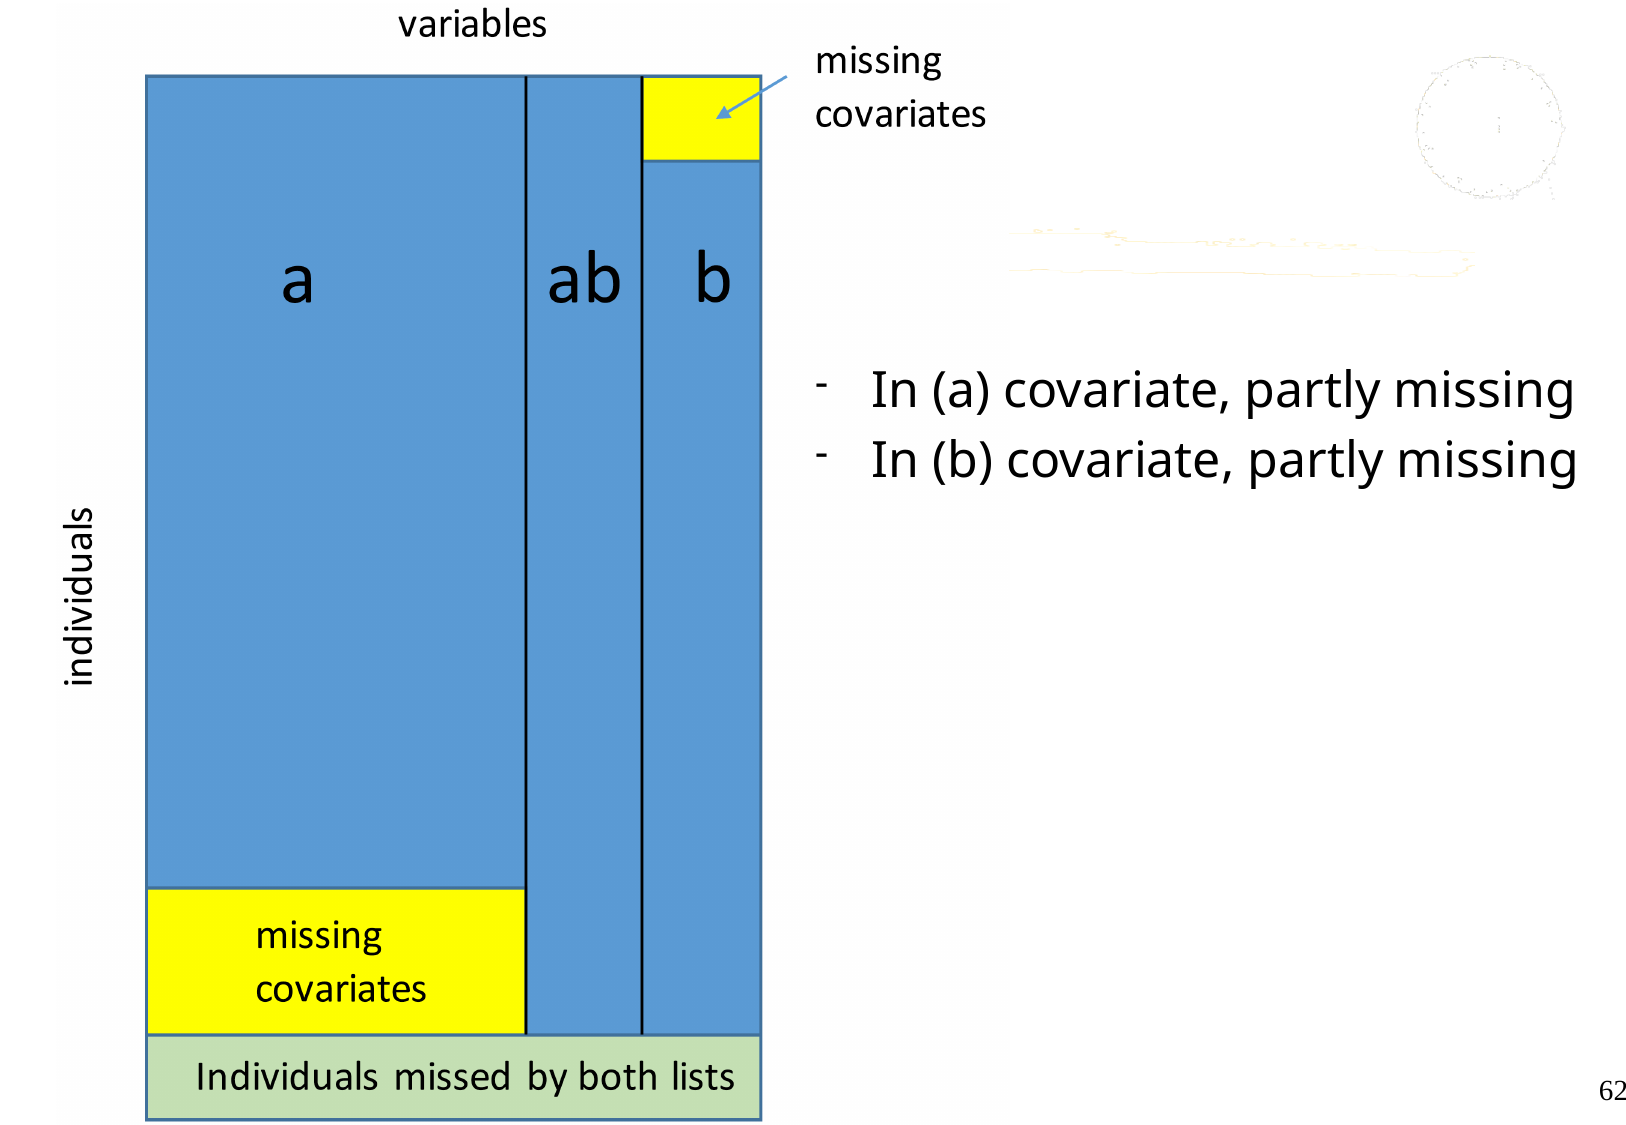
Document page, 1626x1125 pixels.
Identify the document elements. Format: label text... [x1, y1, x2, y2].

list In (a) covariate, partly missing In (b) covariate, partly missing [1013, 349, 1625, 1003]
picture [56, 3, 1010, 1125]
